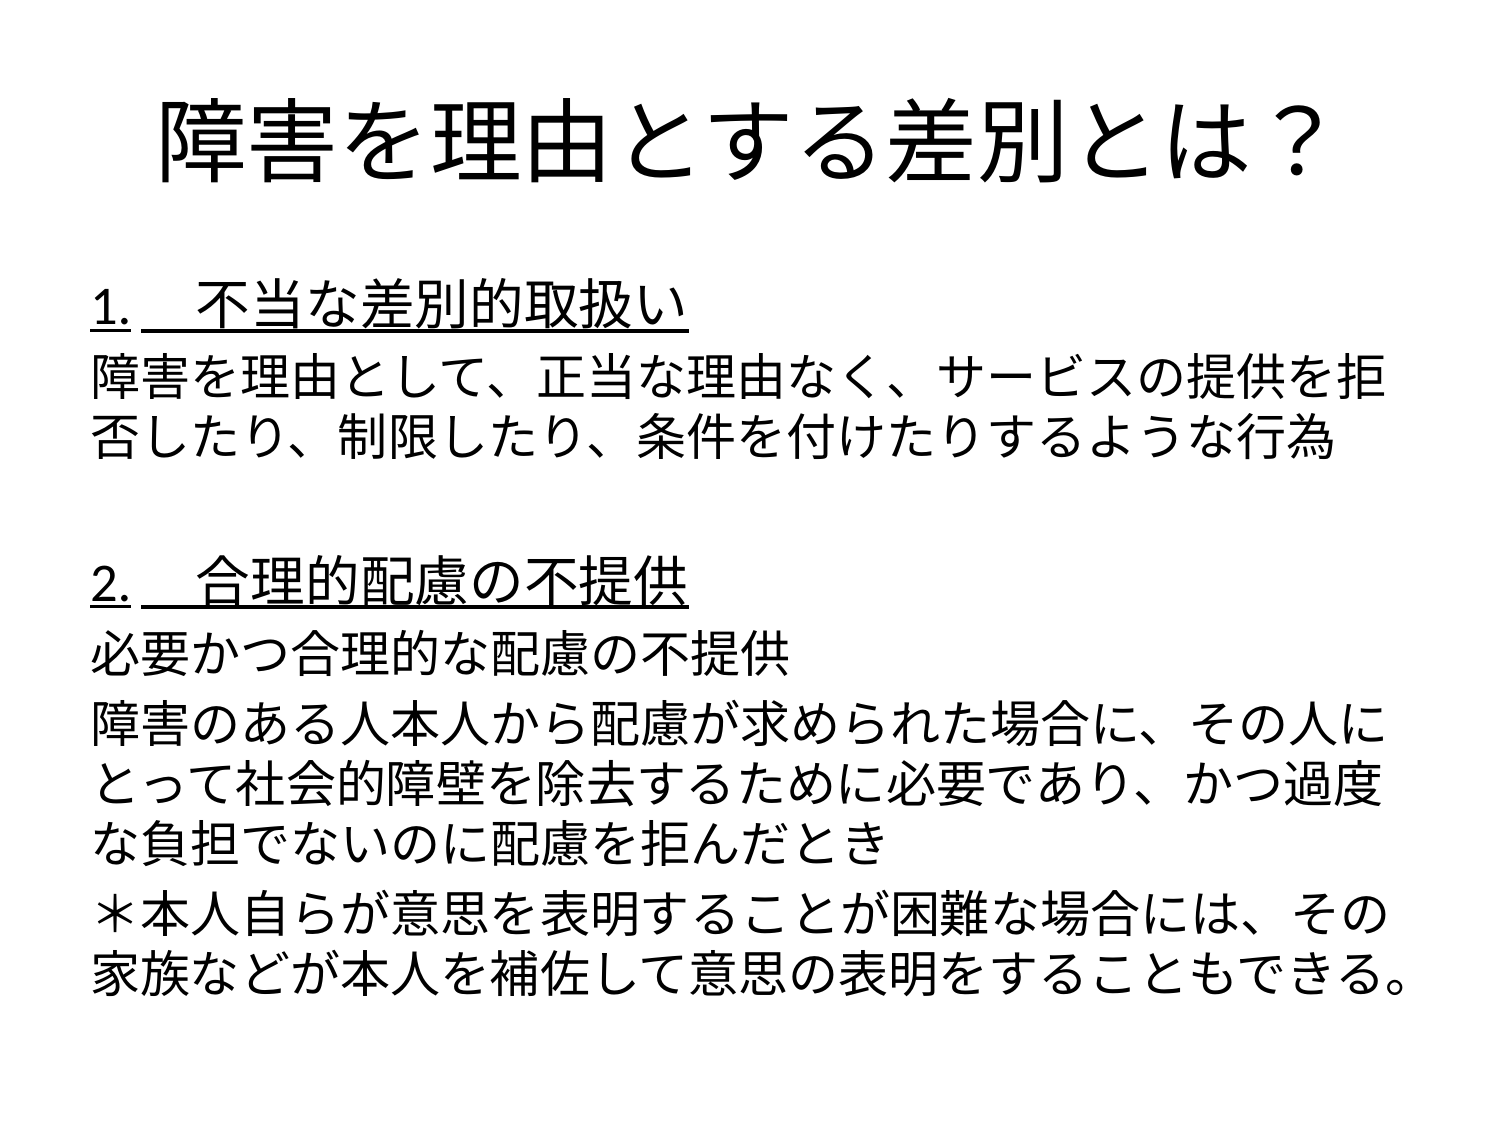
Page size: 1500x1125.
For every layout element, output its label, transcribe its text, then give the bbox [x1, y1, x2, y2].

list 1. 不当な差別的取扱い 障害を理由として、正当な理由なく、サービスの提供を拒否したり、制限したり、条件を付けたりするような行為 2. 合理的配慮の不提供 必要かつ合理的な配慮の不提供 障害のある人本人から配慮が求められた場合に、その人にとって社会的障壁を除去するために必要であり、かつ過度な負担でないのに配慮を拒んだとき ＊本人自らが意思を表明することが困難な場合には、その家族などが本人を補佐して意思の表明をすることもできる。 [75, 262, 1425, 1083]
title 障害を理由とする差別とは？ [75, 45, 1425, 233]
